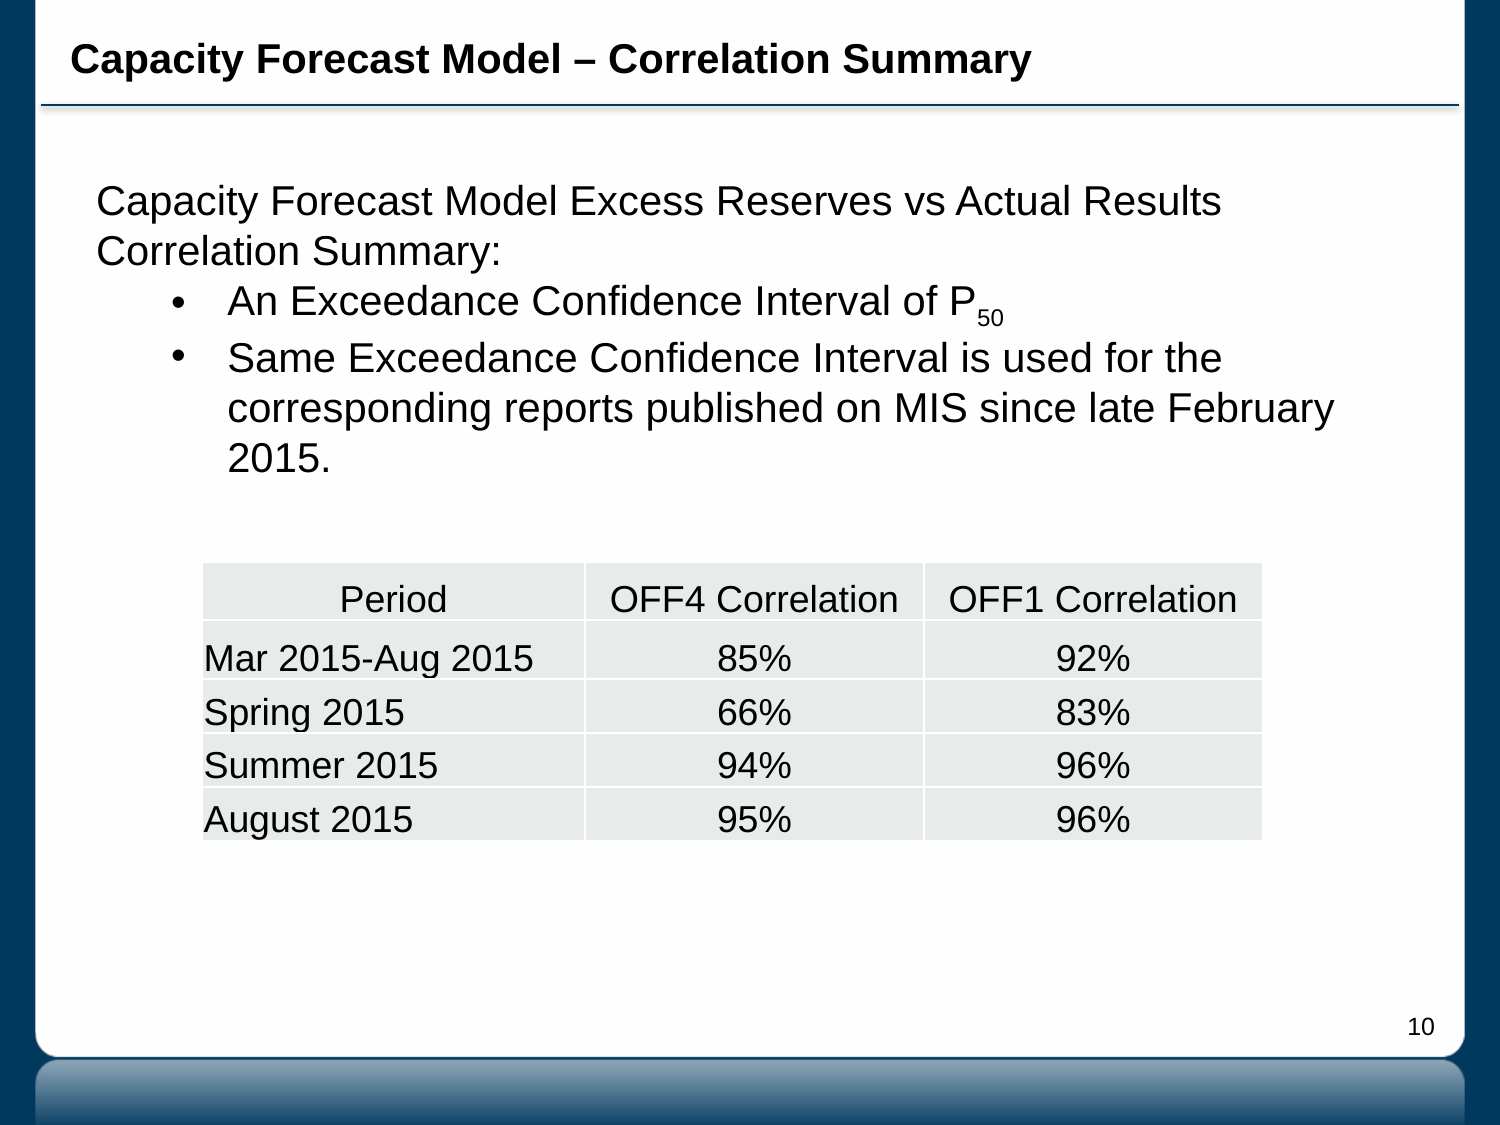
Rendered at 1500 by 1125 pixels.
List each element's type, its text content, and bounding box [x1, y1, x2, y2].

table_header OFF1 Correlation [925, 563, 1262, 619]
table_cell 95% [586, 788, 923, 840]
table_cell August 2015 [203, 788, 584, 840]
table_header Period [203, 563, 584, 619]
table_cell 66% [586, 680, 923, 732]
table_header OFF4 Correlation [586, 563, 923, 619]
table_cell Summer 2015 [203, 734, 584, 786]
table_cell 96% [925, 788, 1262, 840]
table_cell 96% [925, 734, 1262, 786]
text_box Capacity Forecast Model Excess Reserves vs Actual Results Correlation Summary: An Exceedance Confidence Interval of P50 Same Exceedance Confidence Interval is used for the corresponding reports published on MIS since late February 2015. [81, 166, 1400, 539]
table_cell 94% [586, 734, 923, 786]
table_cell Mar 2015-Aug 2015 [203, 621, 584, 678]
table_cell 92% [925, 621, 1262, 678]
table_cell Spring 2015 [203, 680, 584, 732]
title Capacity Forecast Model – Correlation Summary [55, 24, 1444, 101]
table_cell 85% [586, 621, 923, 678]
table_cell 83% [925, 680, 1262, 732]
picture [35, 0, 1465, 1125]
